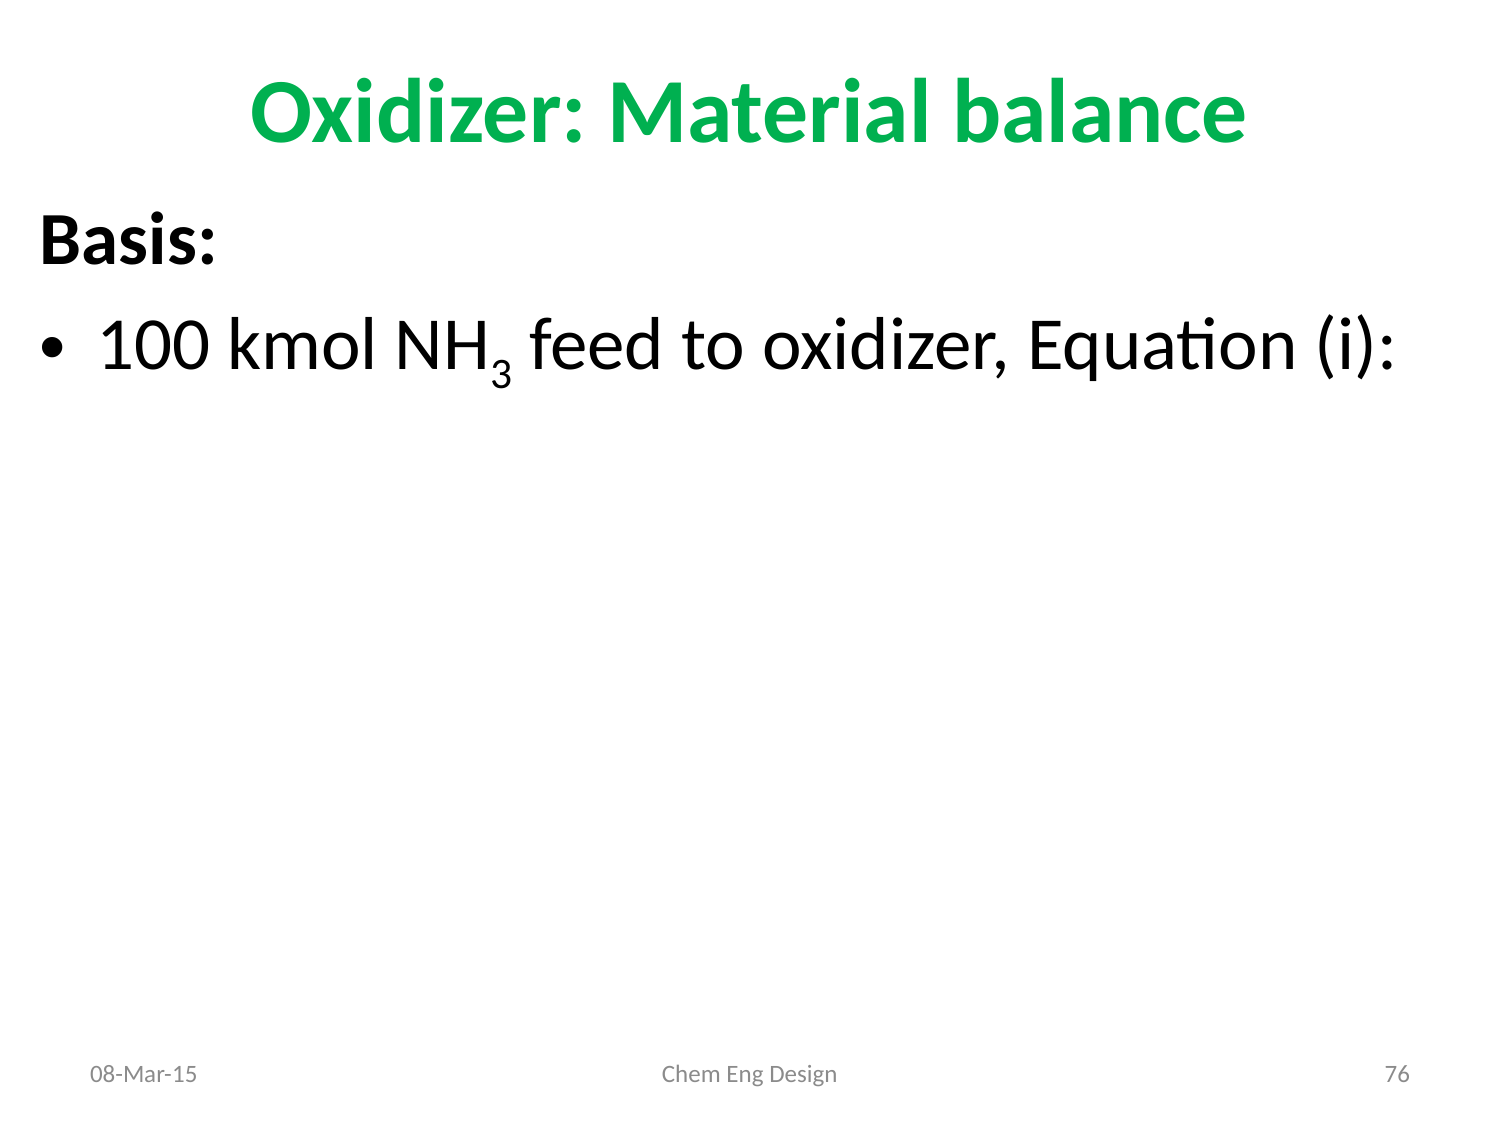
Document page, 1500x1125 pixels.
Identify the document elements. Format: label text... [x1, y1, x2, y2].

title Oxidizer: Material balance [75, 12, 1425, 200]
slide_number 76 [1074, 1042, 1425, 1103]
footer Chem Eng Design [512, 1042, 988, 1103]
slide_number 08-Mar-15 [75, 1042, 425, 1103]
